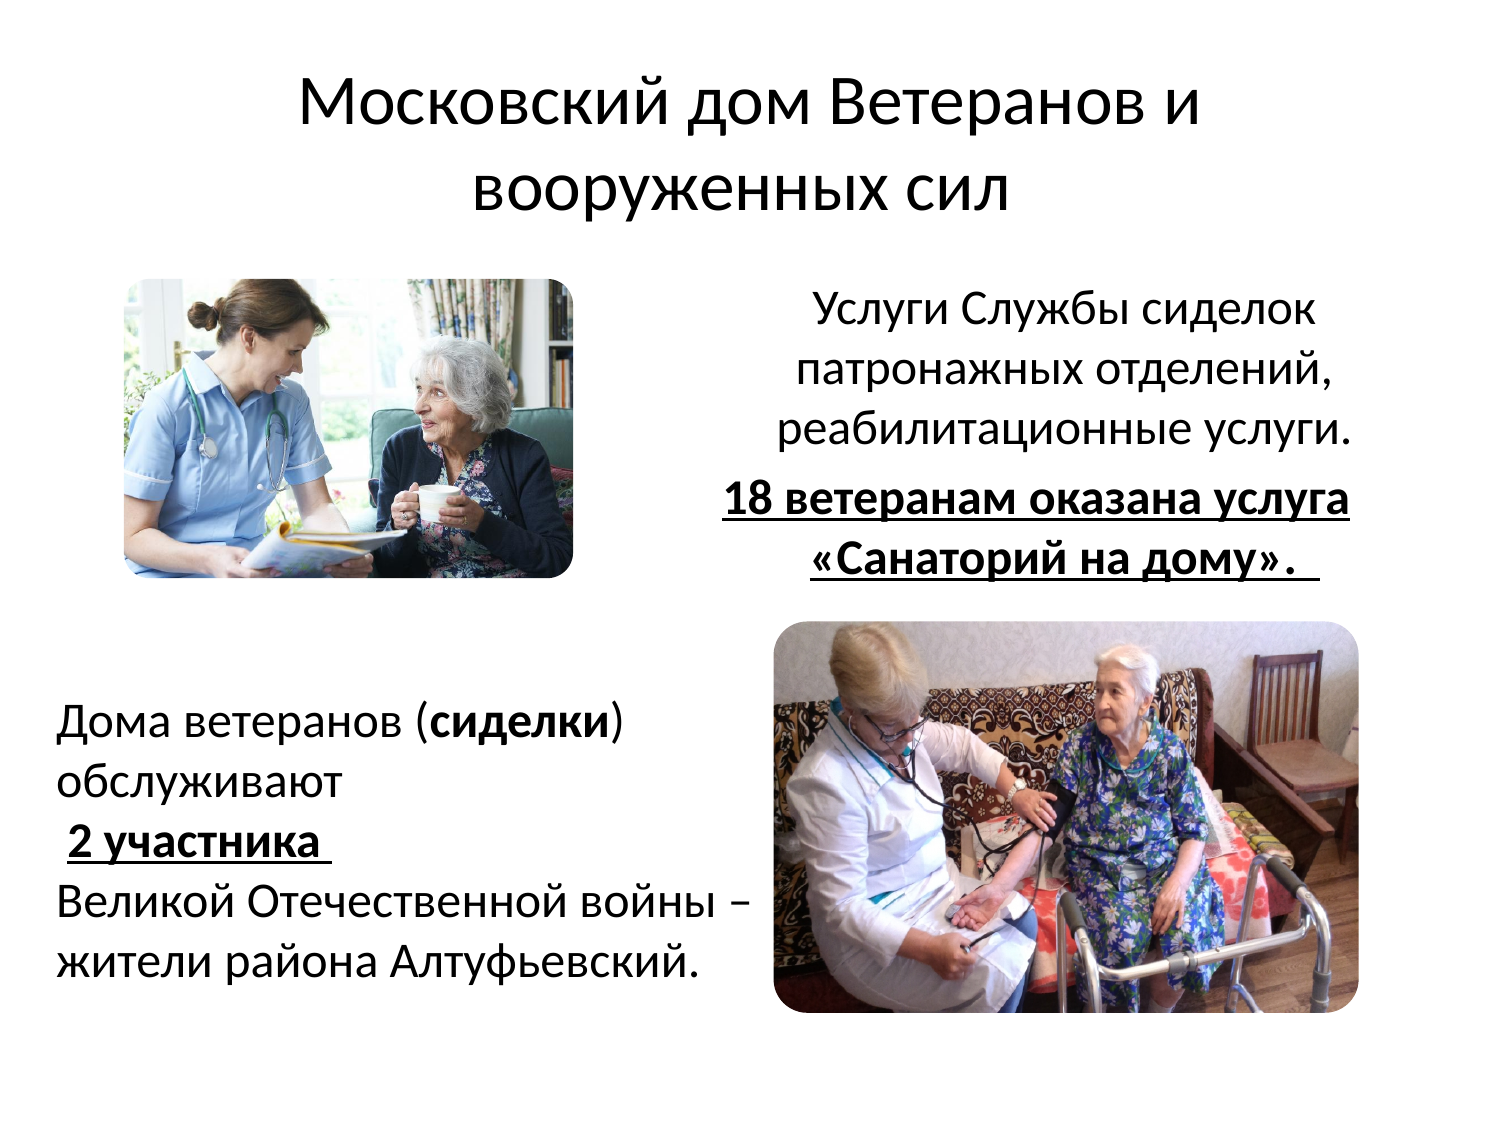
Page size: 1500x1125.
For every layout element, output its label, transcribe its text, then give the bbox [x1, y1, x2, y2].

title Московский дом Ветеранов и вооруженных сил [75, 45, 1425, 233]
list Услуги Службы сиделок патронажных отделений, реабилитационные услуги. 18 ветеранам оказана услуга «Санаторий на дому». [631, 267, 1441, 752]
text_box Дома ветеранов (сиделки) обслуживают 2 участника Великой Отечественной войны – жители района Алтуфьевский. [41, 680, 768, 996]
picture [773, 621, 1359, 1014]
picture [123, 278, 574, 579]
